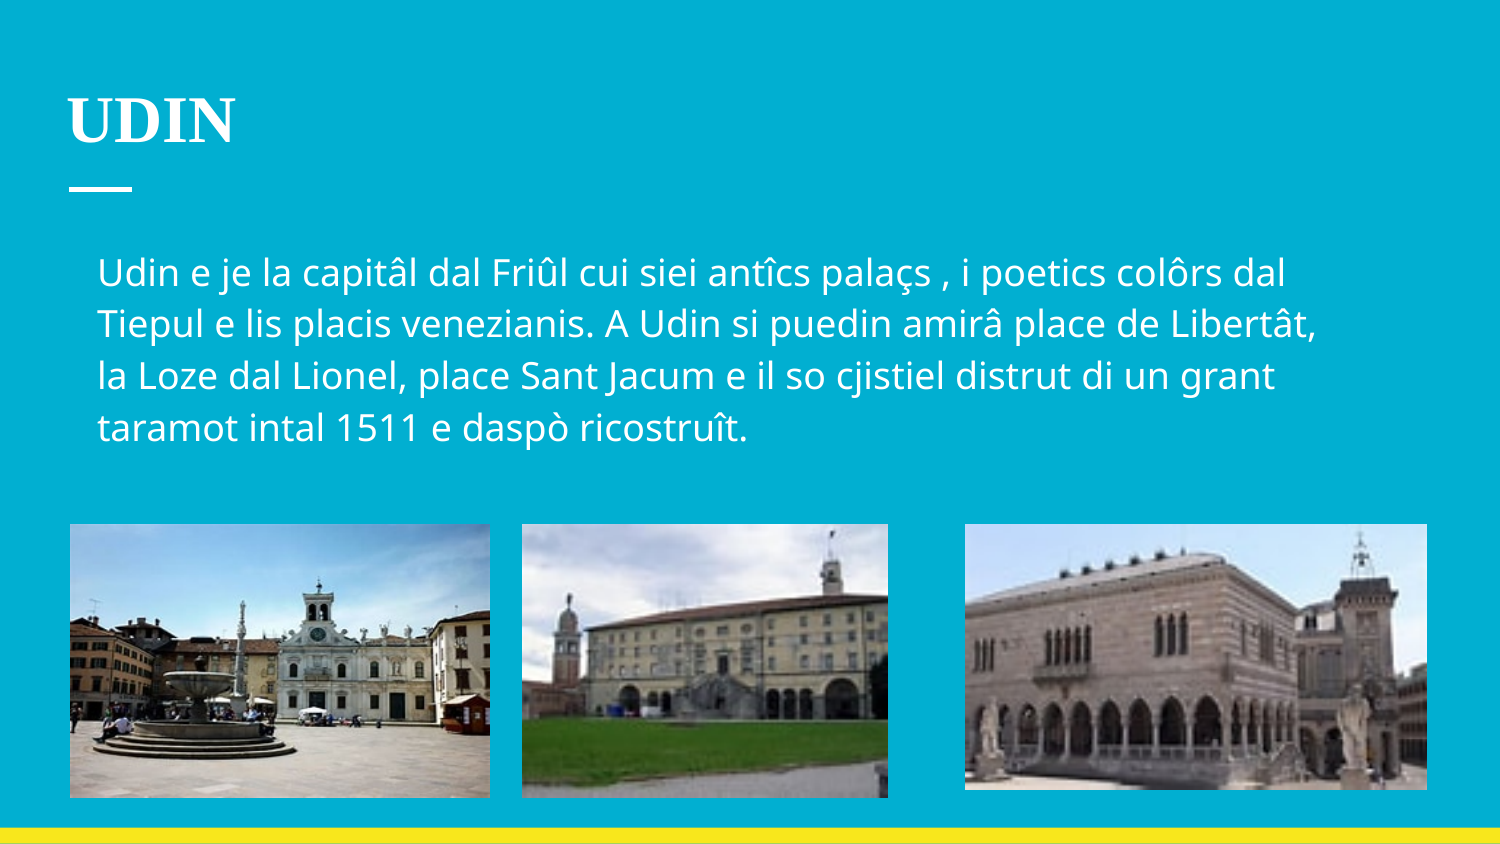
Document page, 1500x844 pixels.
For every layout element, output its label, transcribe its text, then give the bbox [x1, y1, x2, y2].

title UDIN [51, 61, 1449, 167]
picture [70, 524, 491, 798]
picture [965, 524, 1428, 790]
picture [522, 524, 889, 798]
list Udin e je la capitâl dal Friûl cui siei antîcs palaçs , i poetics colôrs dal Tiepul e lis placis venezianis. A Udin si puedin amirâ place de Libertât, la Loze dal Lionel, place Sant Jacum e il so cjistiel distrut di un grant taramot intal 1511 e daspò ricostruît. [82, 148, 1346, 395]
